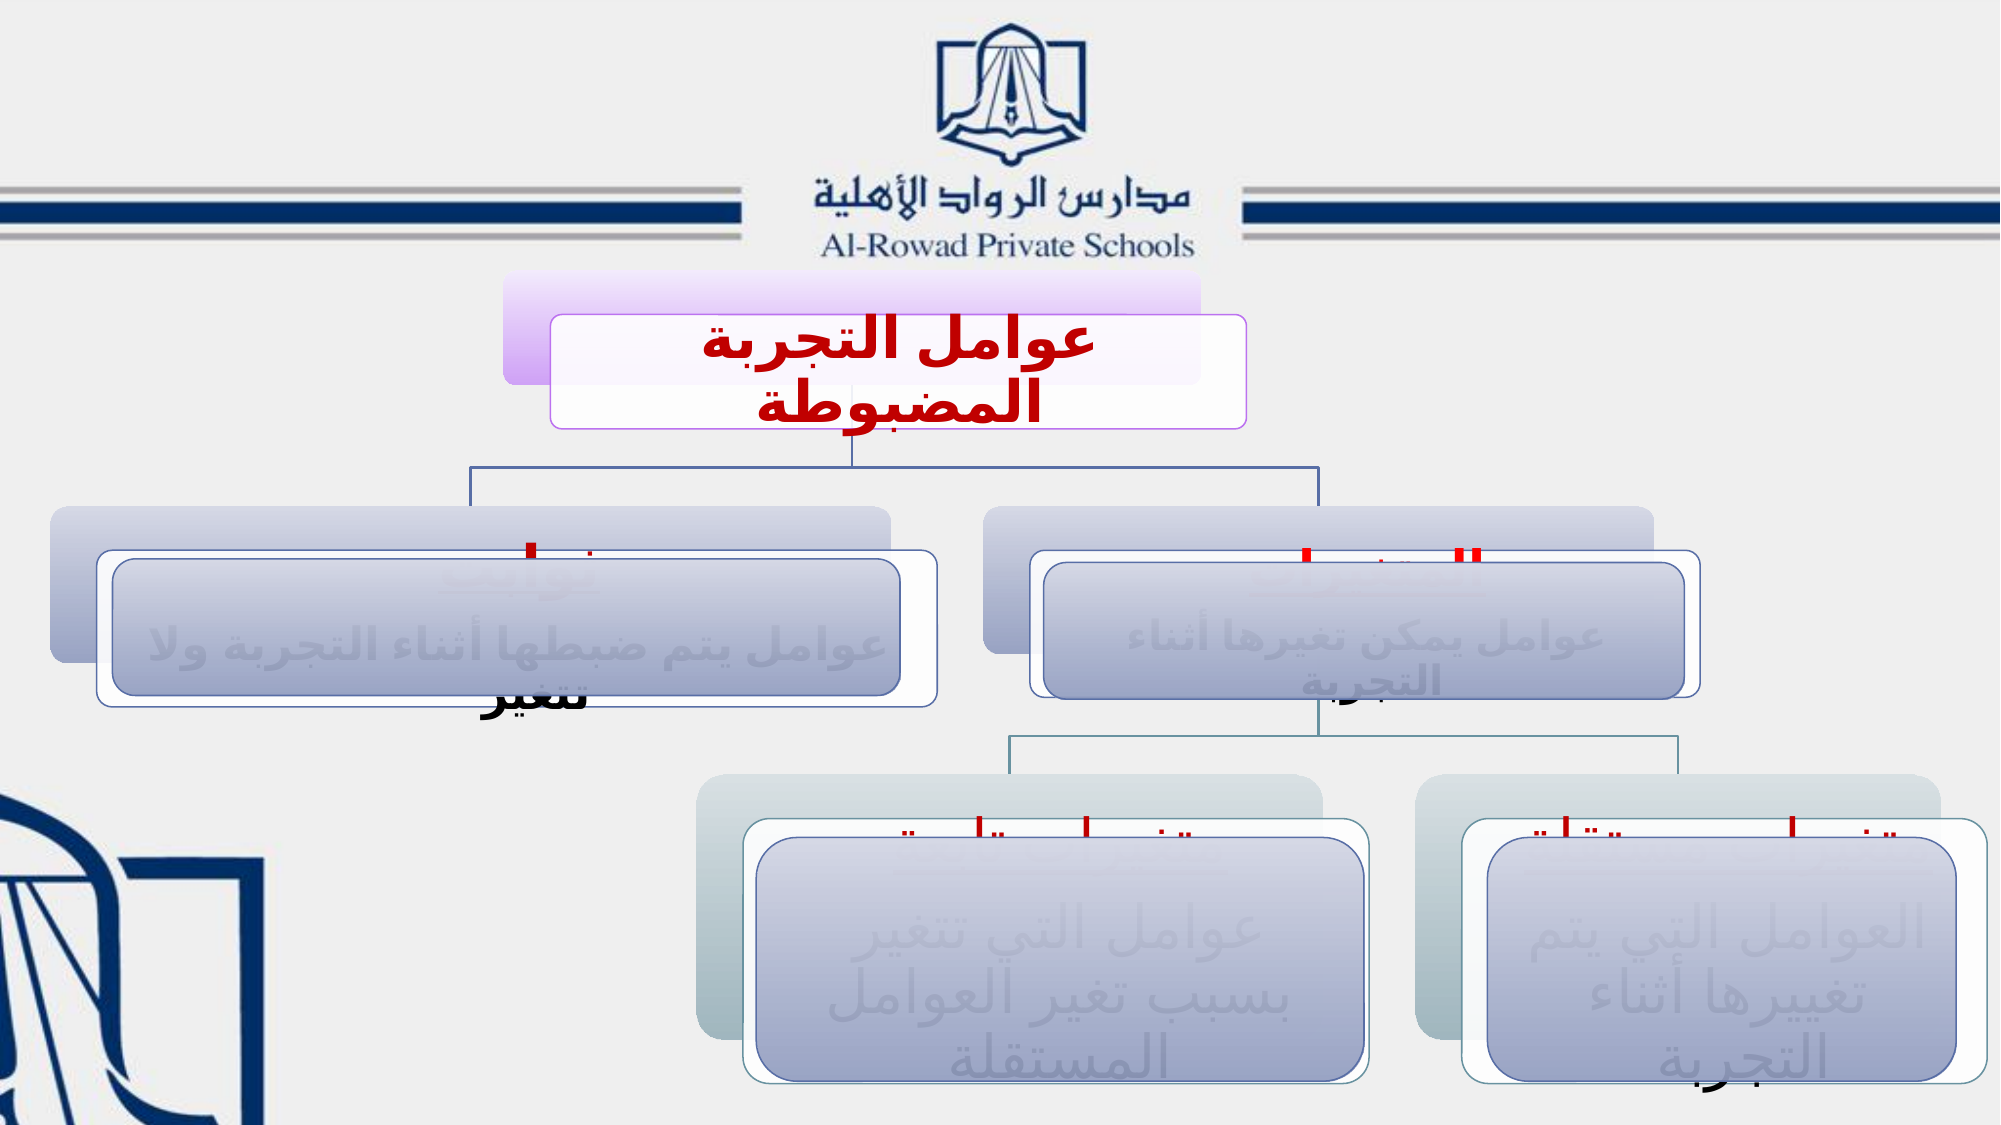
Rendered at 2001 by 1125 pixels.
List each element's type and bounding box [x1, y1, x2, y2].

picture [0, 0, 2000, 1125]
text_box [49, 228, 1988, 1125]
